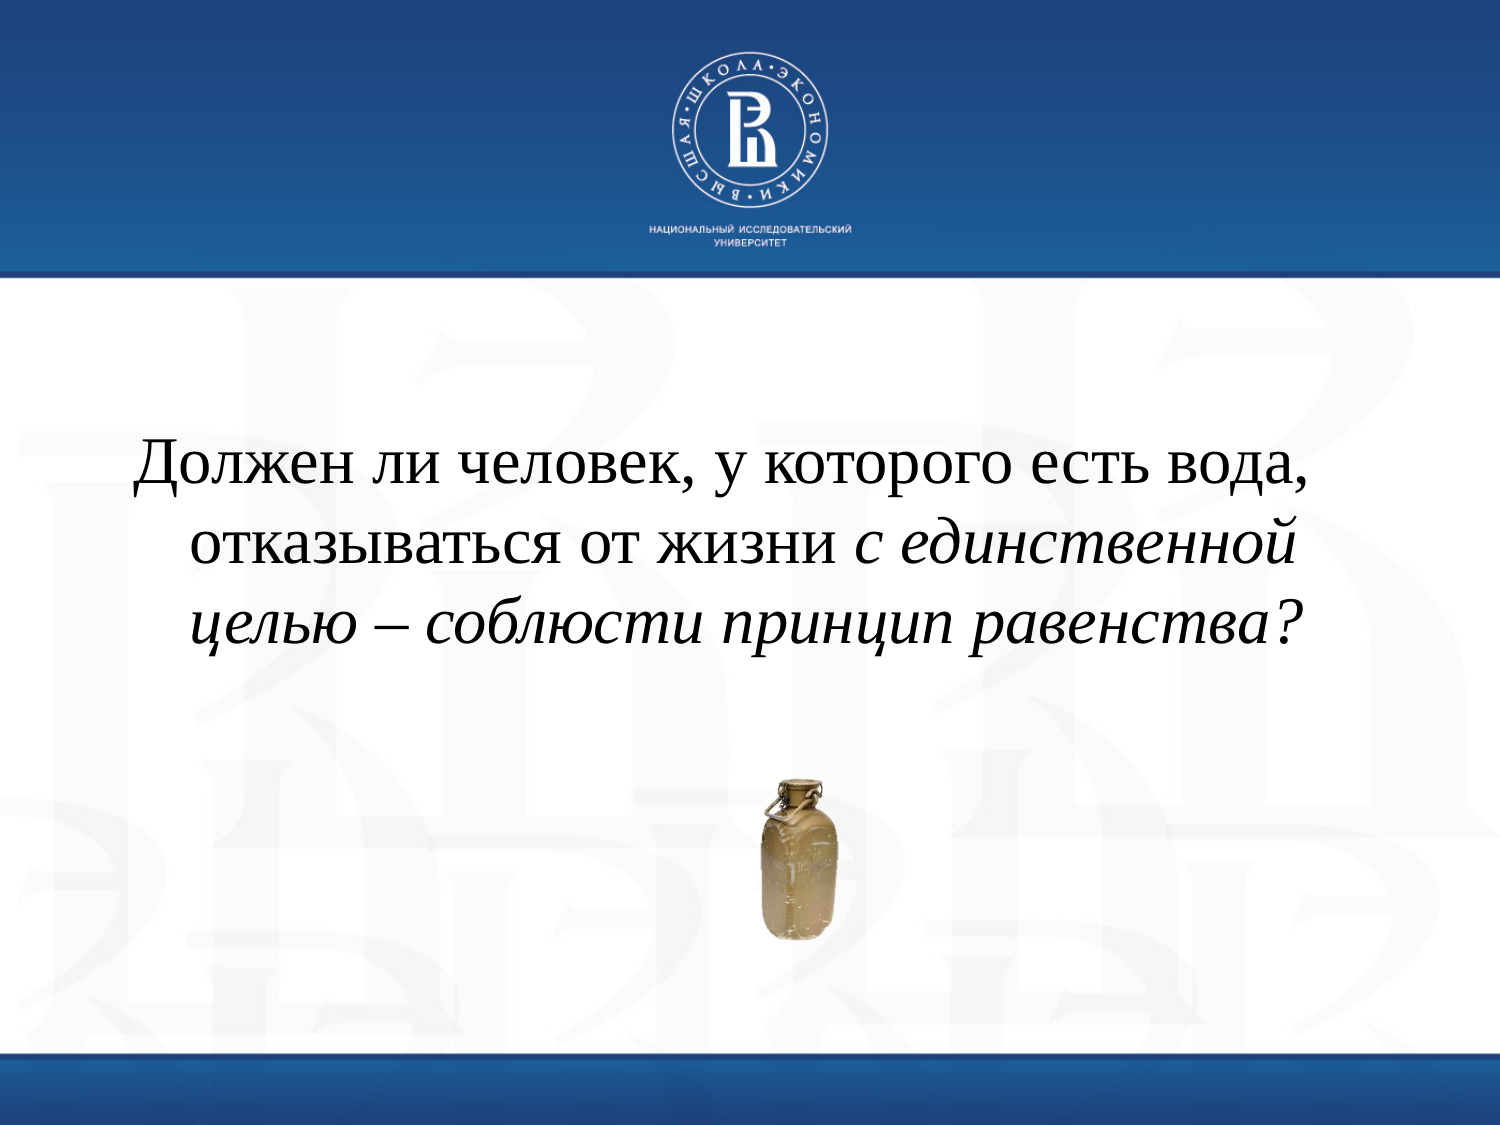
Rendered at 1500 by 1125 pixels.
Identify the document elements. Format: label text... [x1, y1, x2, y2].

picture [0, 0, 1500, 1125]
list Должен ли человек, у которого есть вода, отказываться от жизни с единственной целью – соблюсти принцип равенства? [118, 408, 1353, 898]
